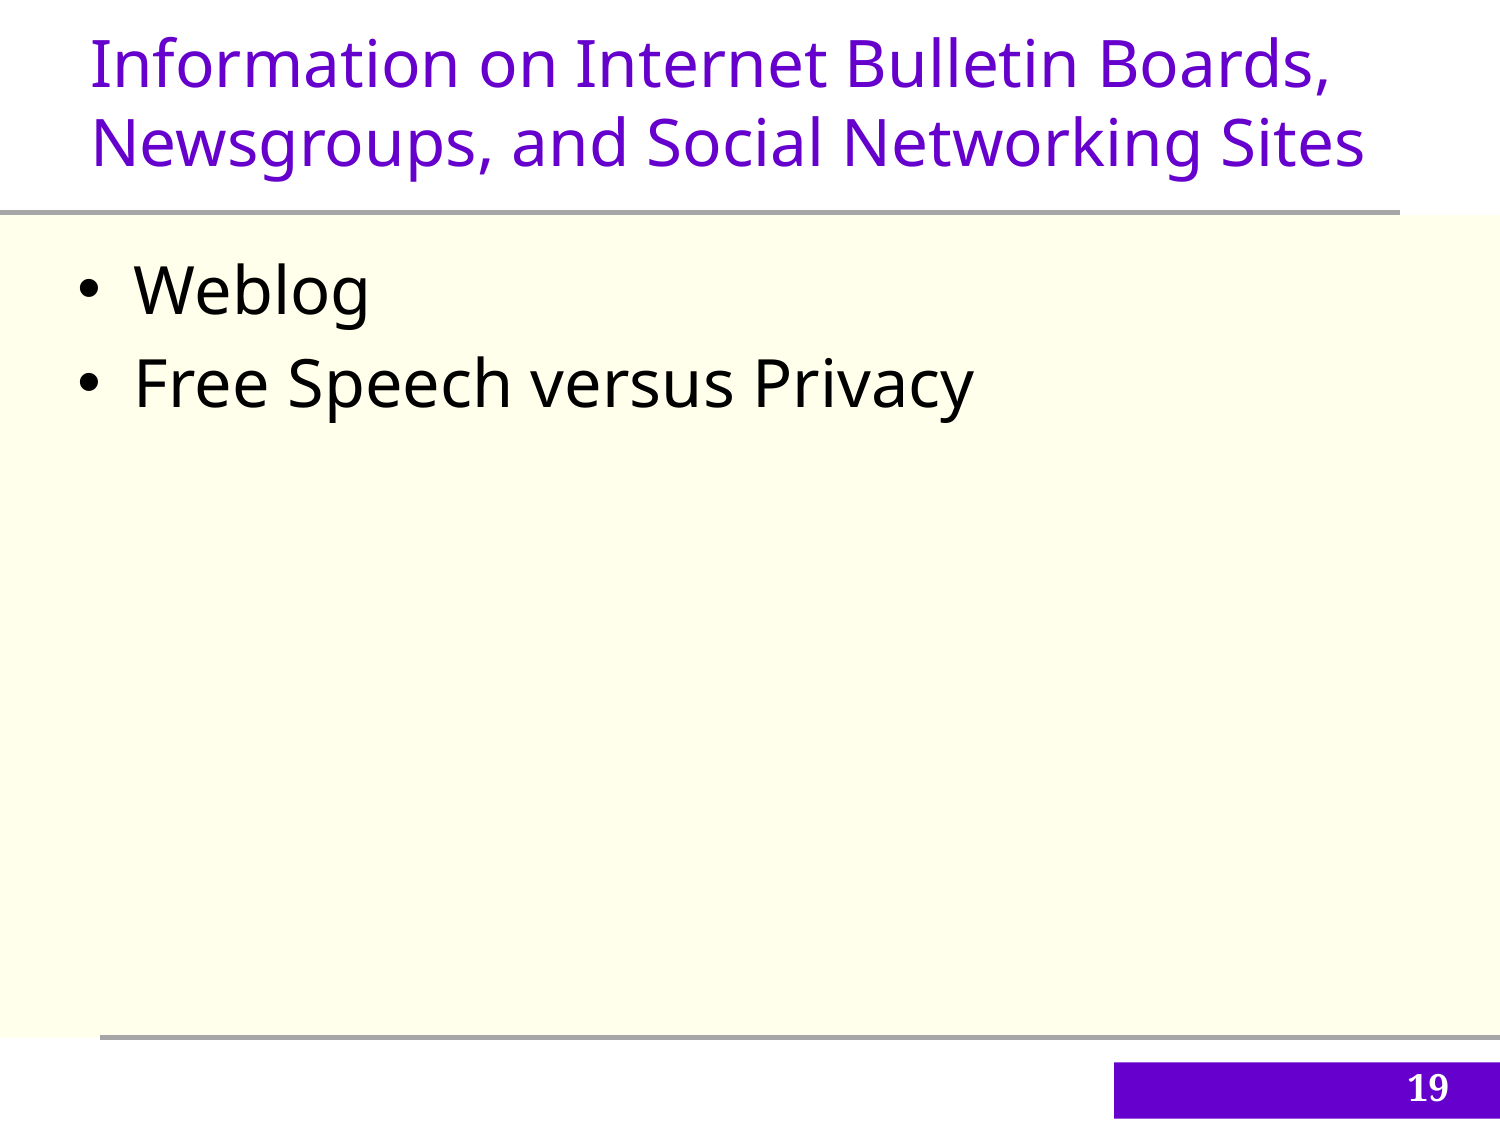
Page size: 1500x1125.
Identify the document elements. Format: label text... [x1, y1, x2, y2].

slide_number 19 [1114, 1059, 1465, 1120]
list Weblog Free Speech versus Privacy [62, 240, 1413, 1033]
subtitle Information on Internet Bulletin Boards, Newsgroups, and Social Networking Sites [75, 12, 1413, 188]
